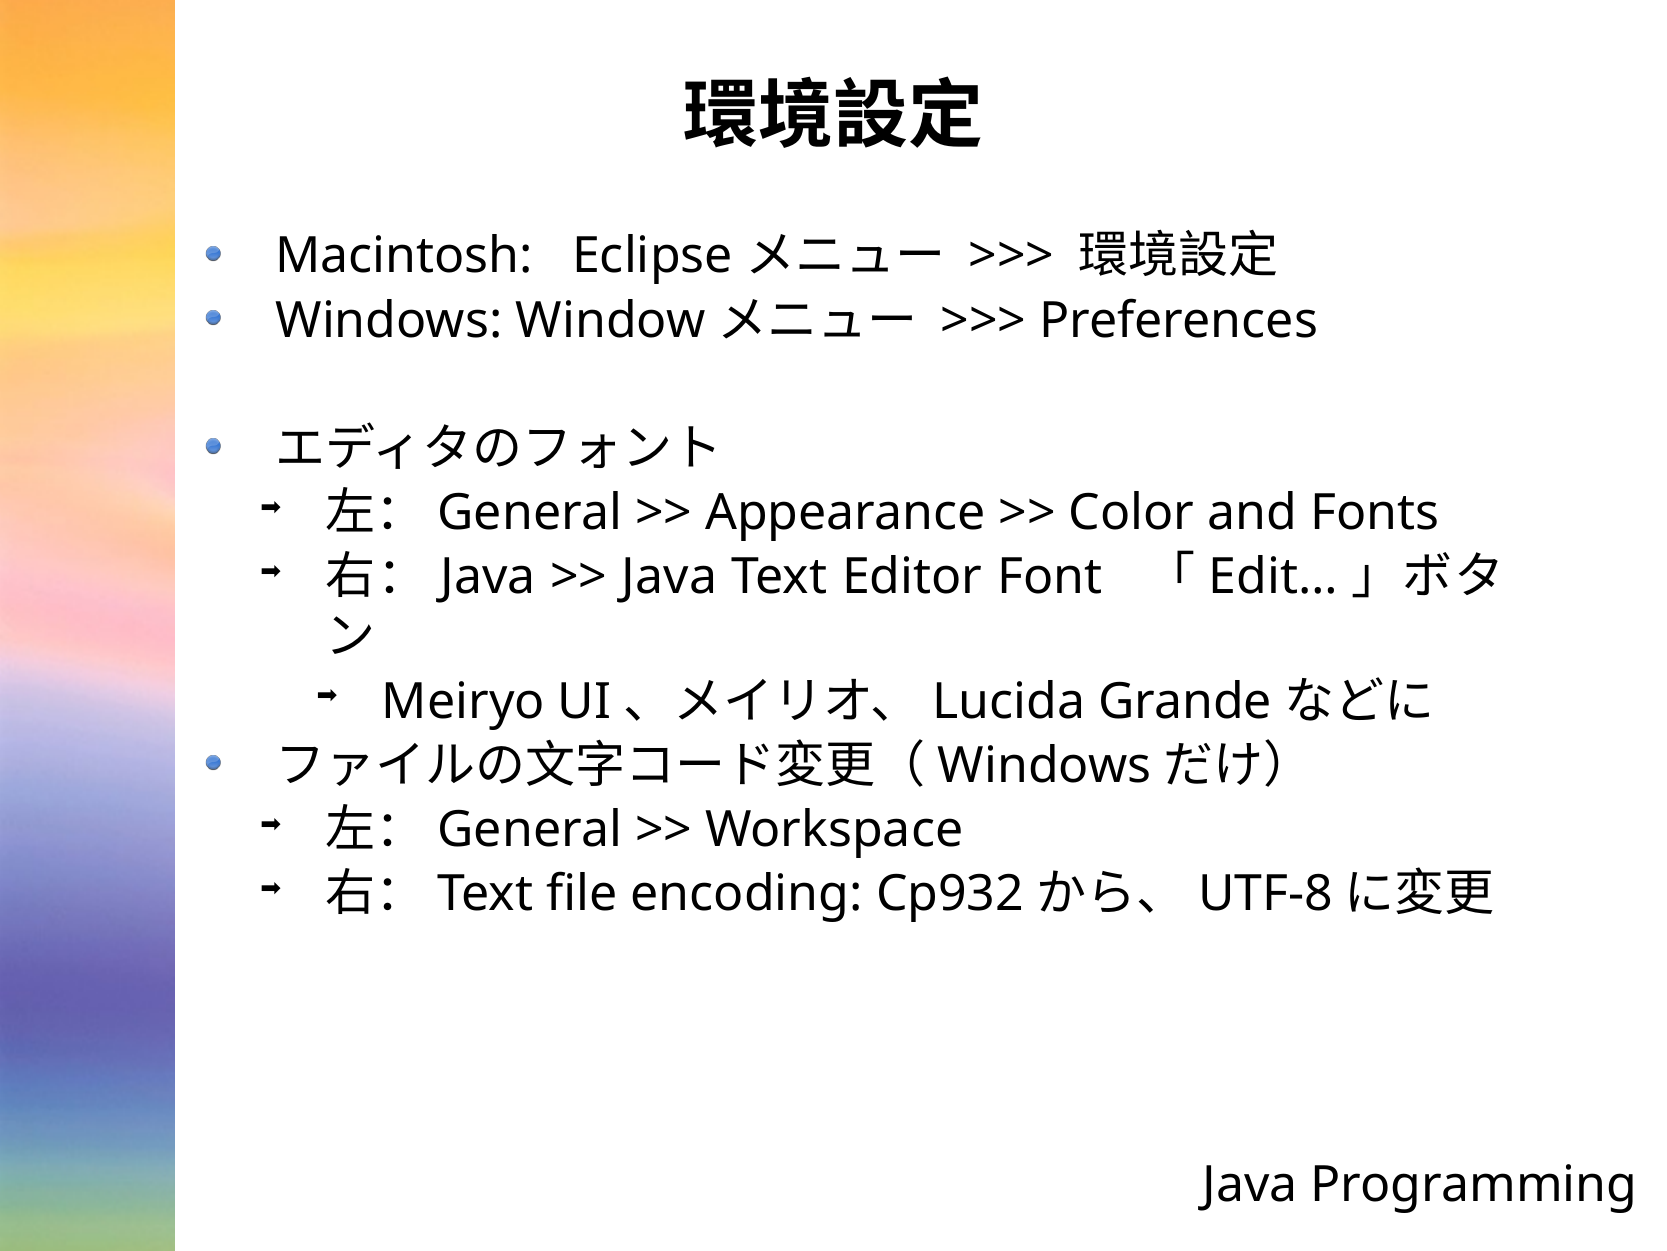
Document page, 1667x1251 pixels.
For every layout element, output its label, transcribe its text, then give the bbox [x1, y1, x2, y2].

title 環境設定 [161, 65, 1505, 195]
picture [204, 436, 222, 455]
picture [204, 753, 222, 771]
picture [204, 244, 222, 262]
list Macintosh: Eclipseメニュー >>> 環境設定 Windows: Windowメニュー >>> Preferences エディタのフォント 左：General >> Appearance >> Color and Fonts 右：Java >> Java Text Editor Font 「Edit…」ボタン Meiryo UI、メイリオ、Lucida Grandeなどに ファイルの文字コード変更（Windowsだけ） 左：General >> Workspace 右：Text file encoding: Cp932から、UTF-8に変更 [161, 222, 1505, 1088]
picture [204, 308, 222, 326]
picture [0, 0, 175, 1251]
